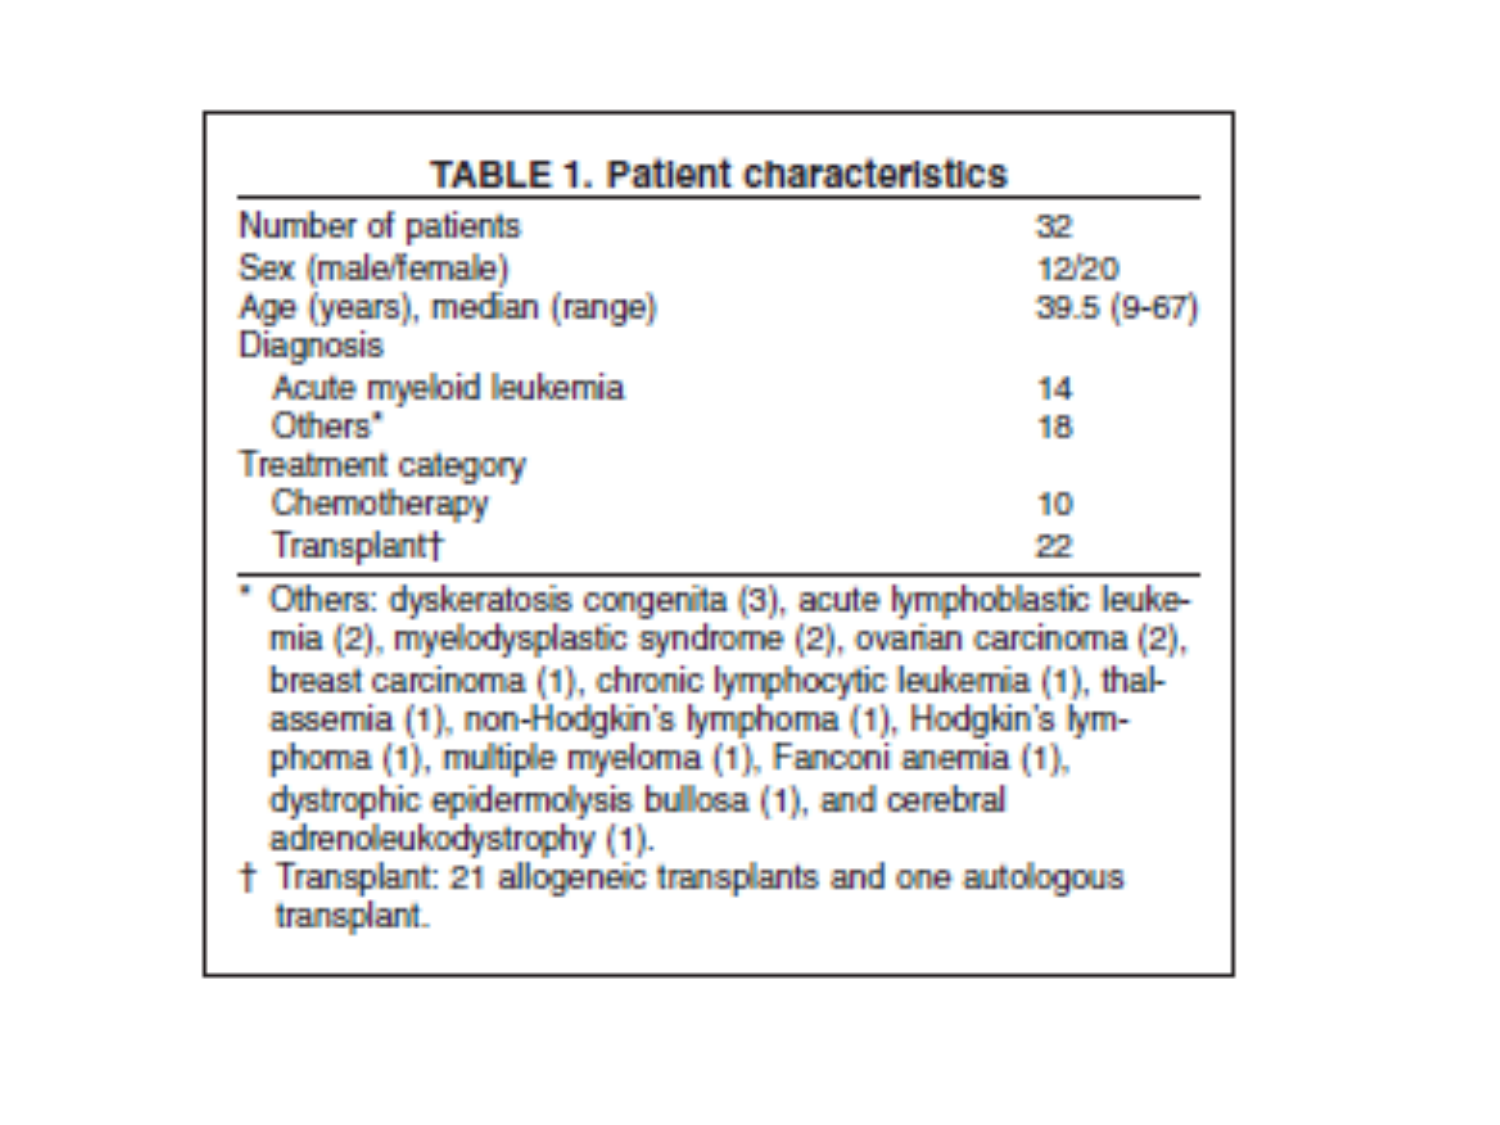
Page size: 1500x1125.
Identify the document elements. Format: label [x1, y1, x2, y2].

picture [126, 62, 1326, 1026]
